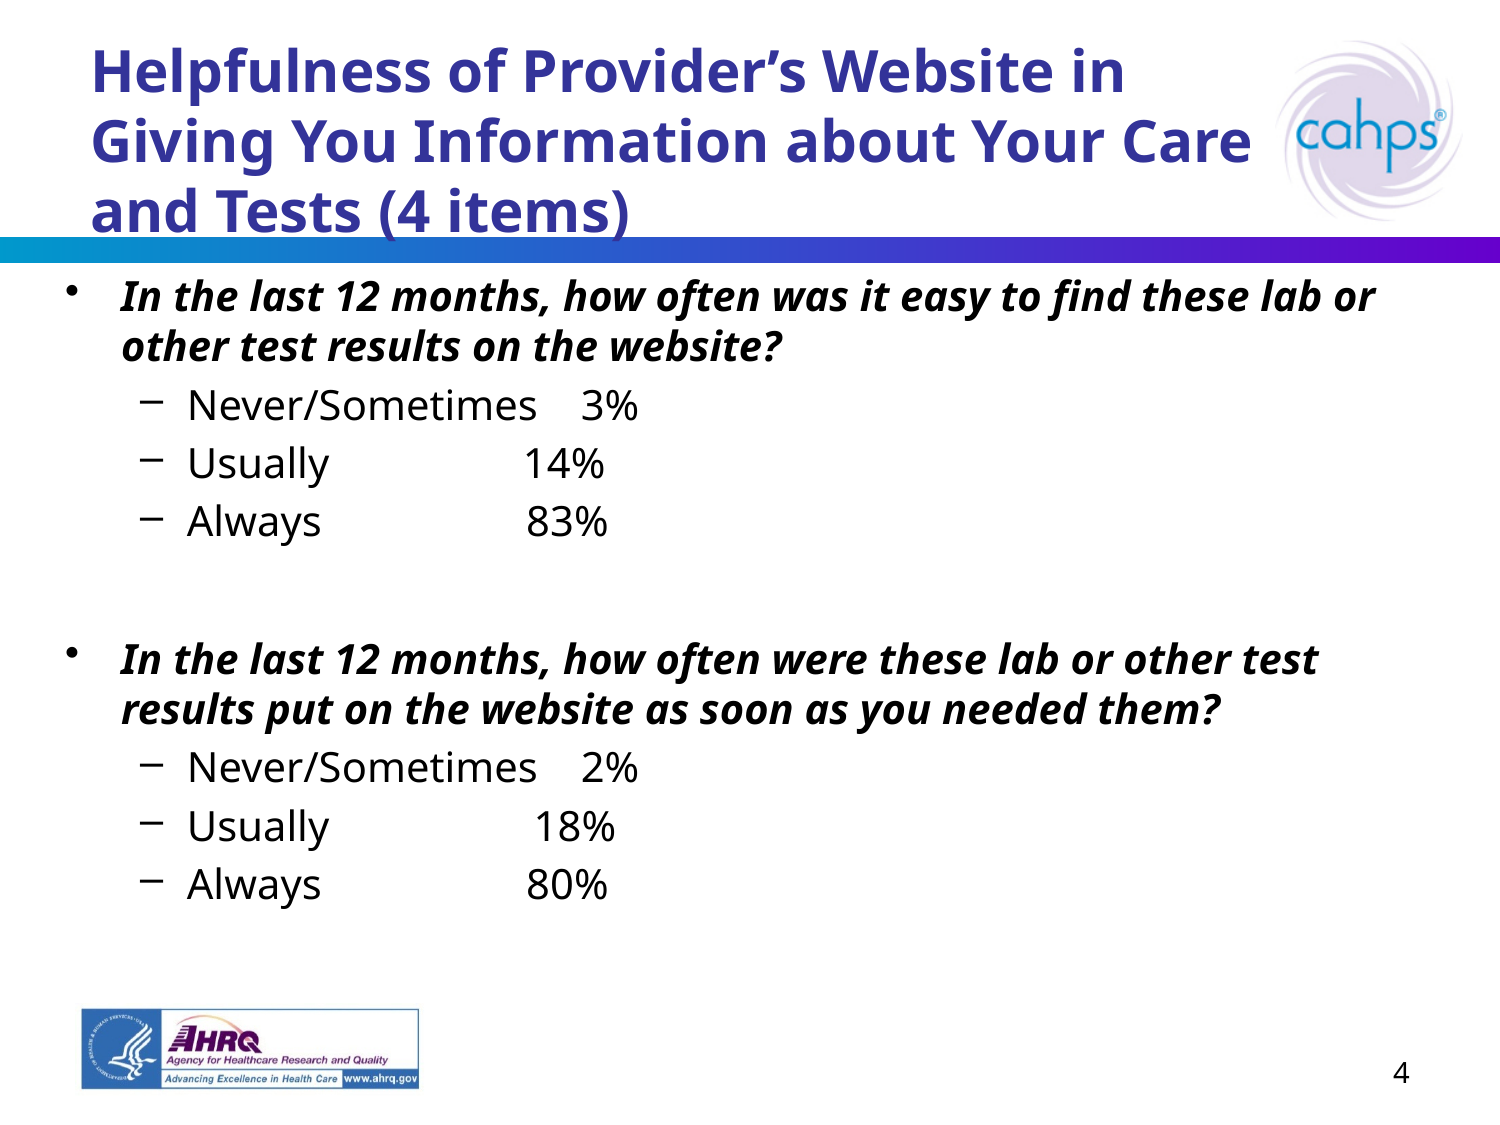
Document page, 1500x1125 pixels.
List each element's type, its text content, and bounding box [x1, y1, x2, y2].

picture [75, 1005, 425, 1096]
slide_number 4 [1074, 1046, 1425, 1125]
list In the last 12 months, how often was it easy to find these lab or other test results on the website? Never/Sometimes 3% Usually 14% Always 83% In the last 12 months, how often were these lab or other test results put on the website as soon as you needed them? Never/Sometimes 2% Usually 18% Always 80% [50, 262, 1463, 1005]
picture [1275, 37, 1463, 225]
title Helpfulness of Provider’s Website in Giving You Information about Your Care and Tests (4 items) [75, 45, 1313, 233]
